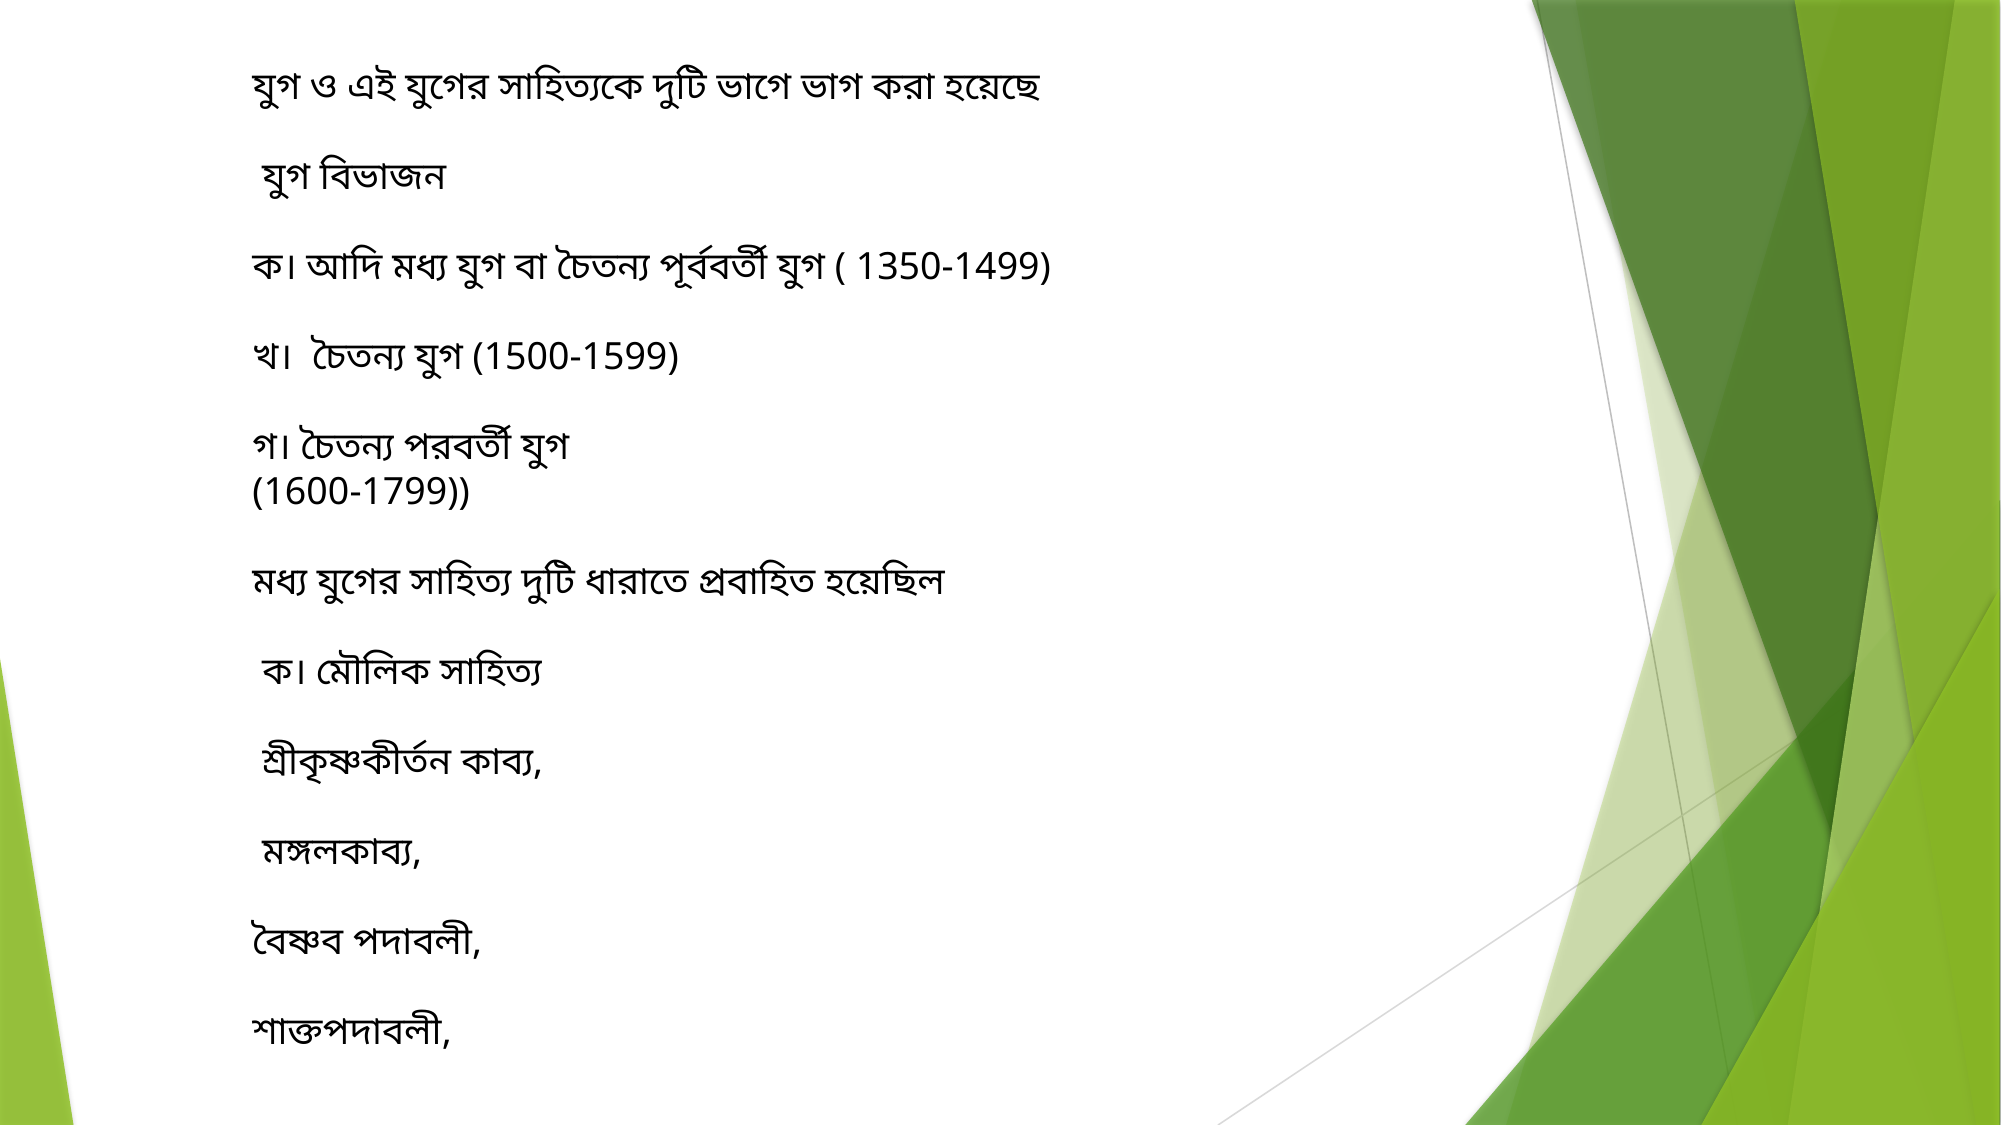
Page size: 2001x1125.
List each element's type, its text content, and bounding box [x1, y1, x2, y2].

text_box যুগ ও এই যুগের সাহিত্যকে দুটি ভাগে ভাগ করা হয়েছে যুগ বিভাজন ক। আদি মধ্য যুগ বা চৈতন্য পূর্ববর্তী যুগ ( 1350-1499) খ। চৈতন্য যুগ (1500-1599) গ। চৈতন্য পরবর্তী যুগ (1600-1799)) মধ্য যুগের সাহিত্য দুটি ধারাতে প্রবাহিত হয়েছিল ক। মৌলিক সাহিত্য শ্রীকৃষ্ণকীর্তন কাব্য, মঙ্গলকাব্য, বৈষ্ণব পদাবলী, শাক্তপদাবলী, [237, 55, 1550, 1105]
